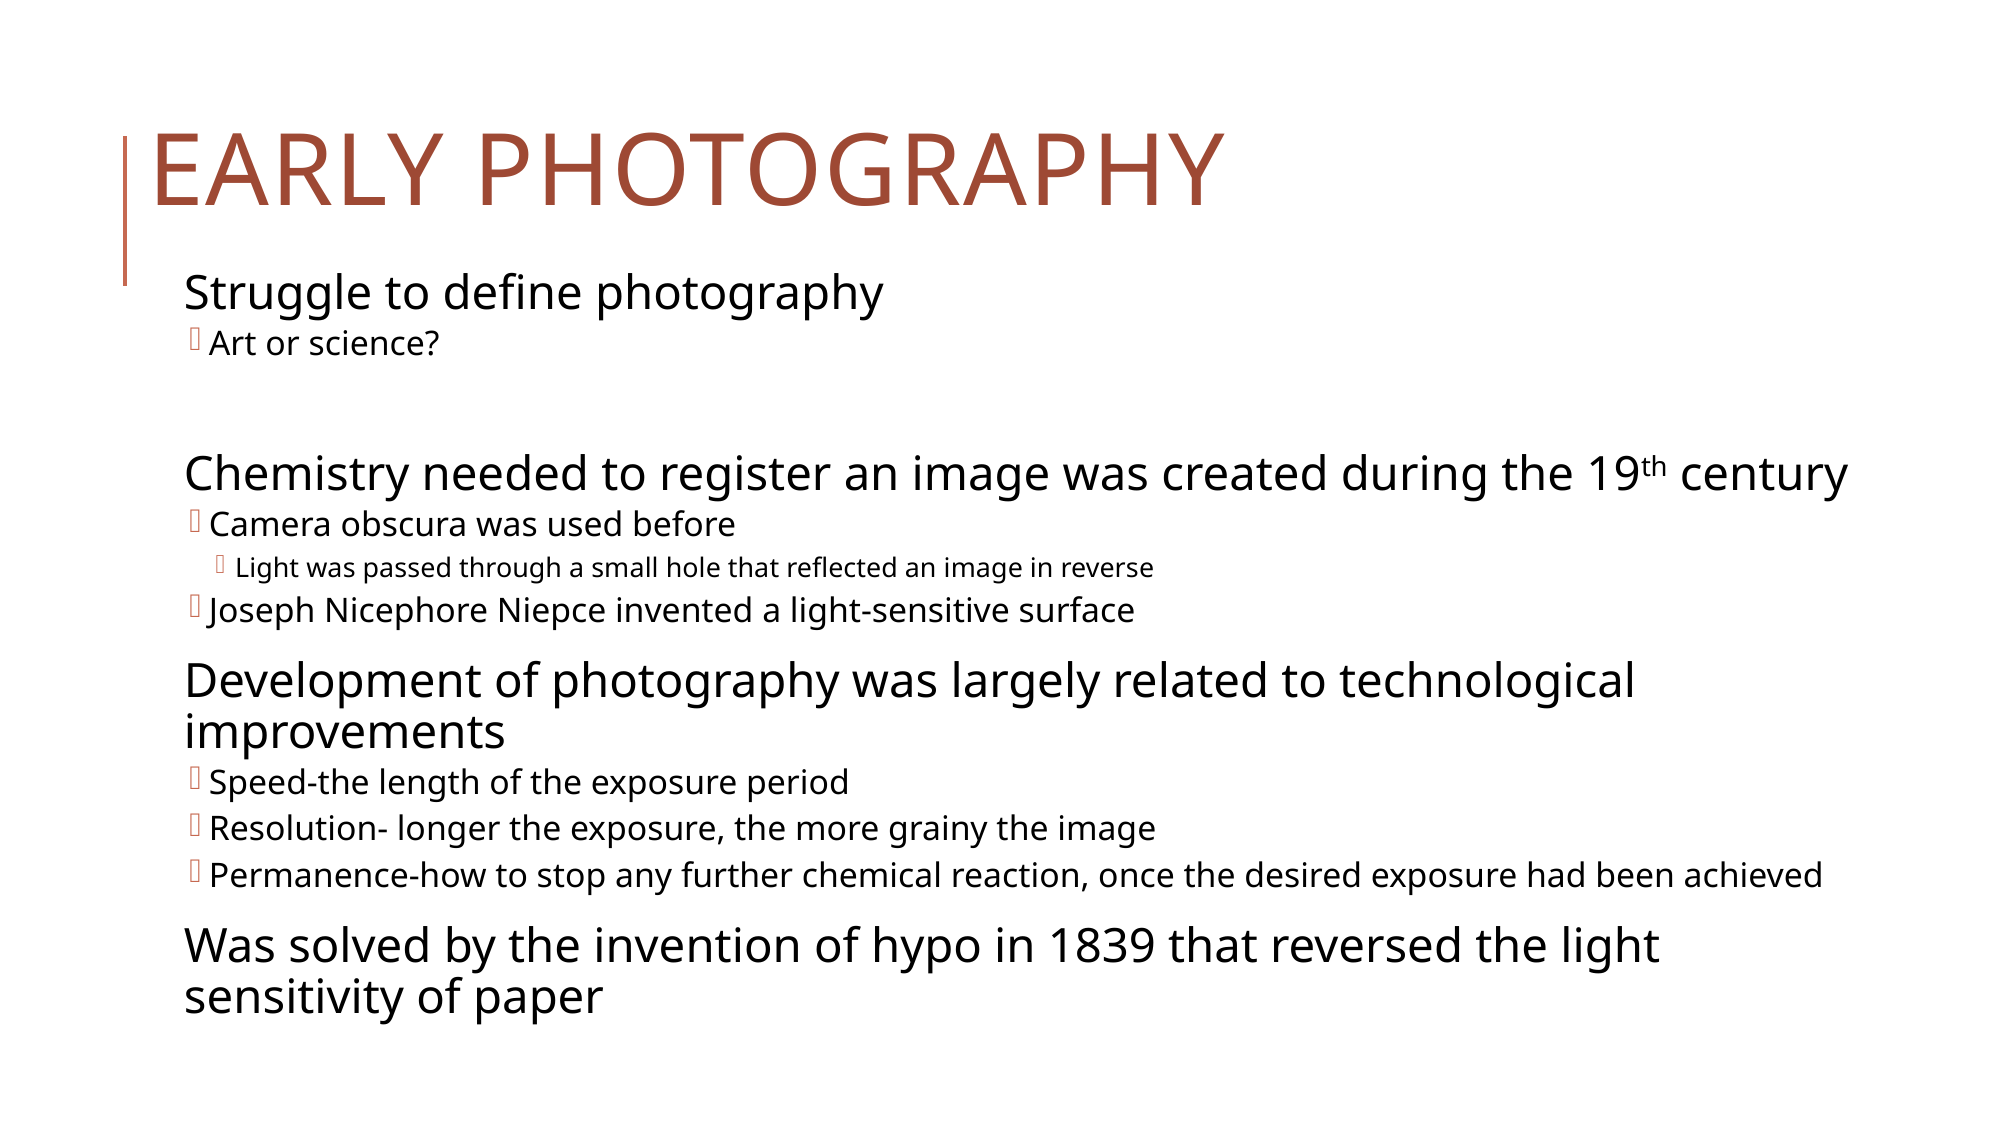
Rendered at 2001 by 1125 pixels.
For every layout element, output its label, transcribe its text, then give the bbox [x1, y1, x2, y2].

list Struggle to define photography Art or science? Chemistry needed to register an image was created during the 19th century Camera obscura was used before Light was passed through a small hole that reflected an image in reverse Joseph Nicephore Niepce invented a light-sensitive surface Development of photography was largely related to technological improvements Speed-the length of the exposure period Resolution- longer the exposure, the more grainy the image Permanence-how to stop any further chemical reaction, once the desired exposure had been achieved Was solved by the invention of hypo in 1839 that reversed the light sensitivity of paper [163, 261, 1867, 1072]
title Early Photography [133, 53, 1728, 300]
